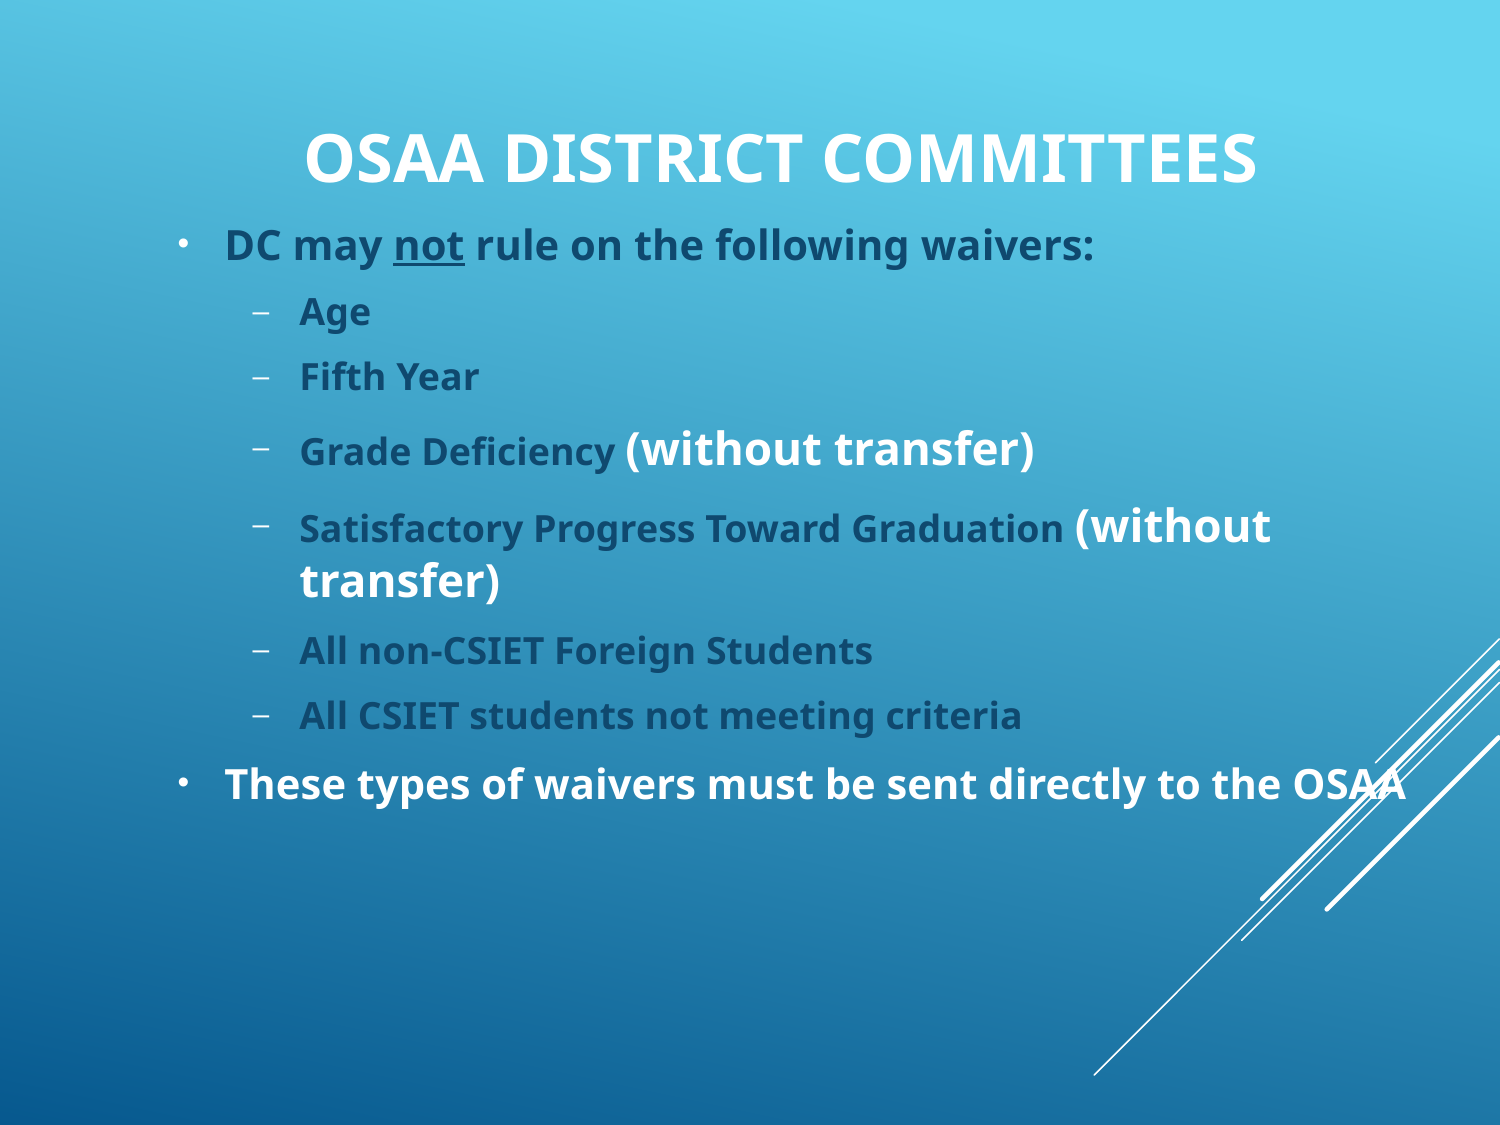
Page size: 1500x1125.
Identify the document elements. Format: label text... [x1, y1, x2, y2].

text_box OSAA District Committees [137, 62, 1425, 250]
list DC may not rule on the following waivers: Age Fifth Year Grade Deficiency (without transfer) Satisfactory Progress Toward Graduation (without transfer) All non-CSIET Foreign Students All CSIET students not meeting criteria These types of waivers must be sent directly to the OSAA [162, 250, 1425, 975]
